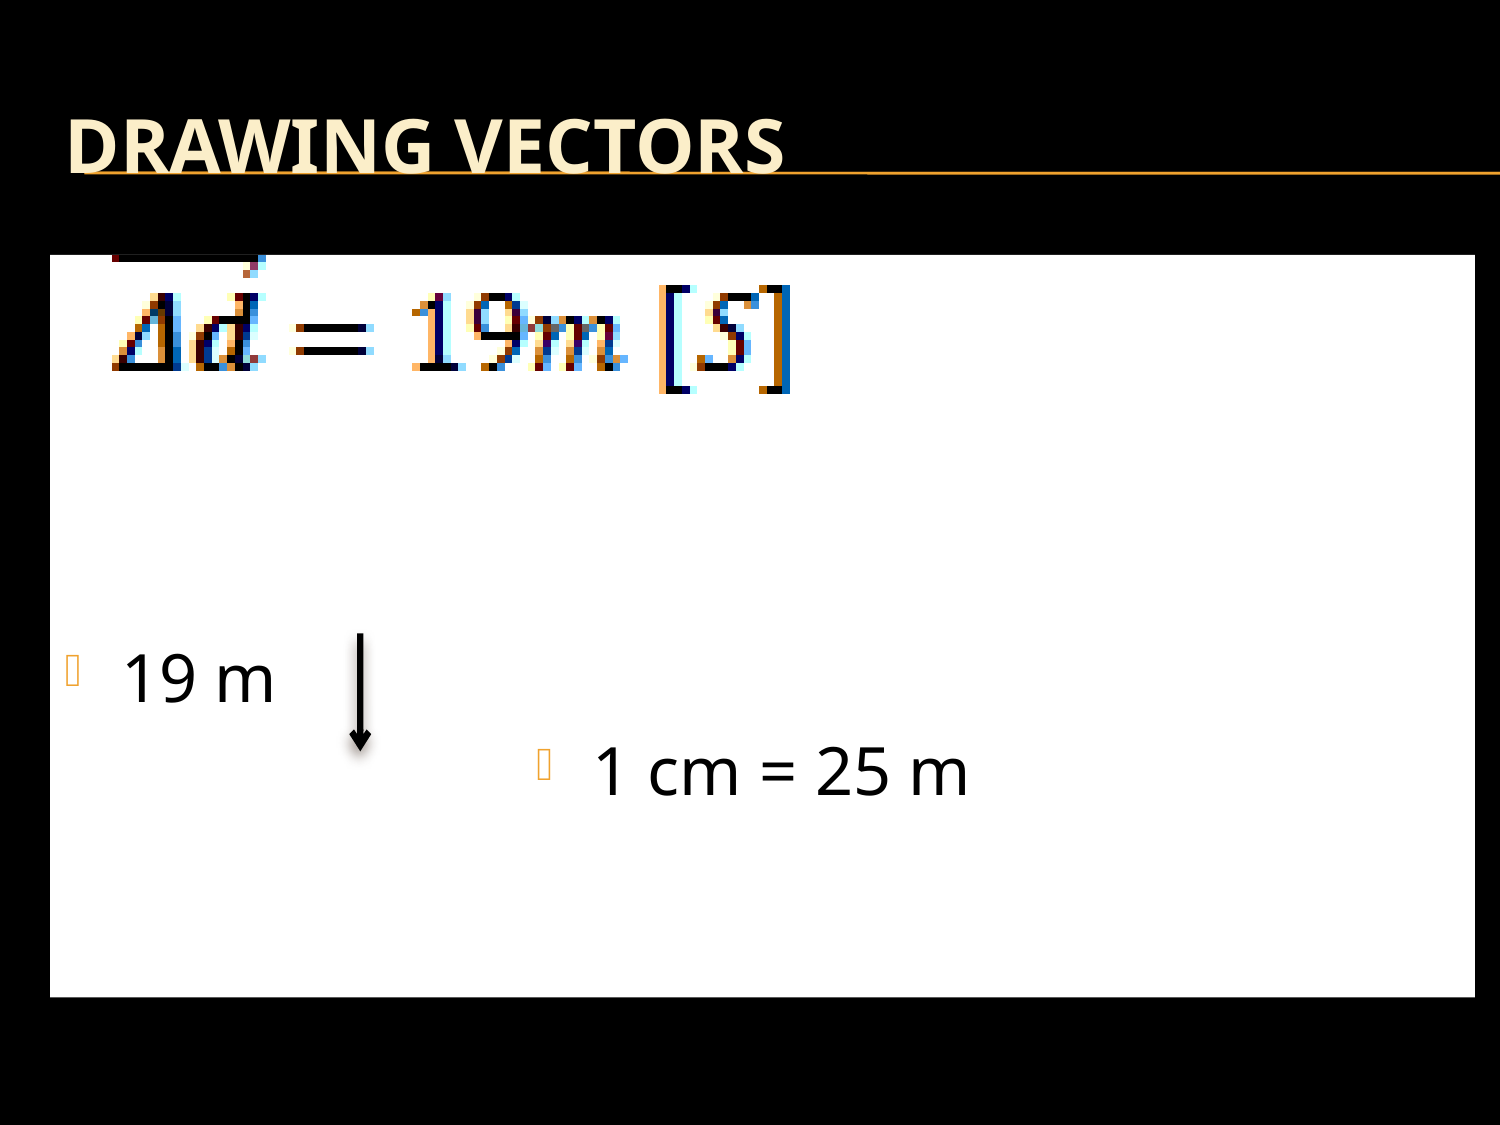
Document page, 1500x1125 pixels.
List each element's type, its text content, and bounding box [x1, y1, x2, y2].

list 19 m 1 cm = 25 m [50, 254, 1475, 998]
picture [111, 254, 798, 433]
title Drawing Vectors [50, 75, 1475, 213]
